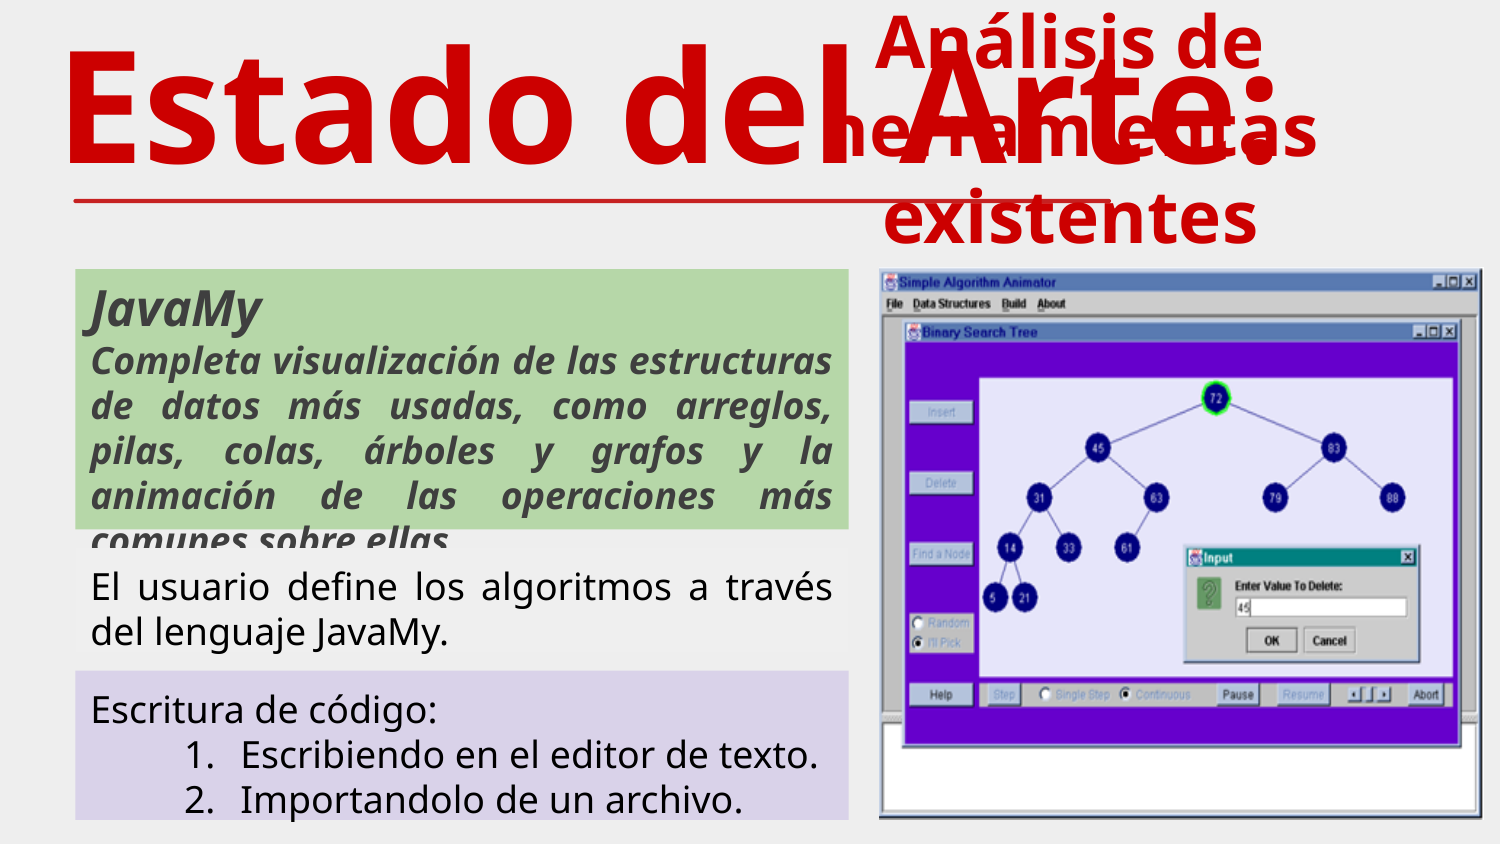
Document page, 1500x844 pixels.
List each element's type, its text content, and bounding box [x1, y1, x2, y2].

text_box [29, 221, 1428, 529]
picture [878, 267, 1484, 821]
title Estado del Arte: [41, 32, 1439, 171]
title Análisis de herramientas existentes [701, 58, 1439, 197]
text_box Escritura de código: Escribiendo en el editor de texto. Importandolo de un archivo. [75, 670, 849, 820]
text_box JavaMy Completa visualización de las estructuras de datos más usadas, como arreglos, pilas, colas, árboles y grafos y la animación de las operaciones más comunes sobre ellas. [75, 269, 849, 530]
text_box El usuario define los algoritmos a través del lenguaje JavaMy. [75, 548, 849, 652]
